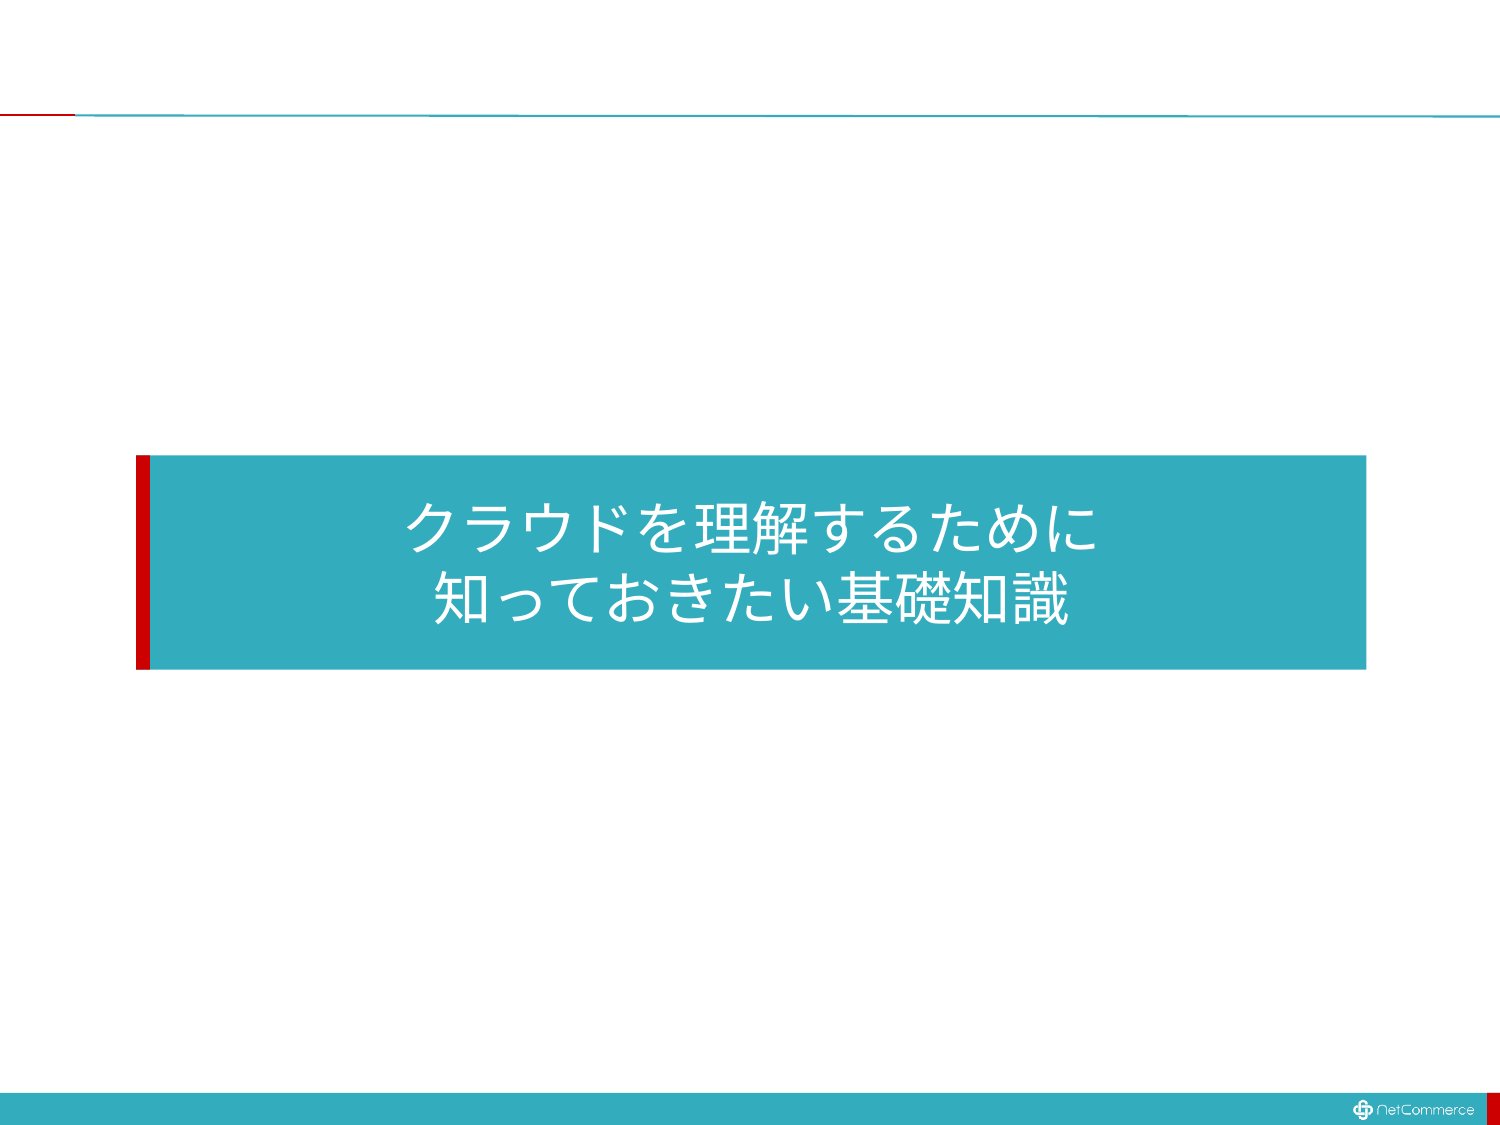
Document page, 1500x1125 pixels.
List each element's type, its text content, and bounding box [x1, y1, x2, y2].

text_box [134, 453, 152, 672]
picture [1352, 1098, 1474, 1120]
text_box クラウドを理解するために 知っておきたい基礎知識 [152, 453, 1368, 672]
